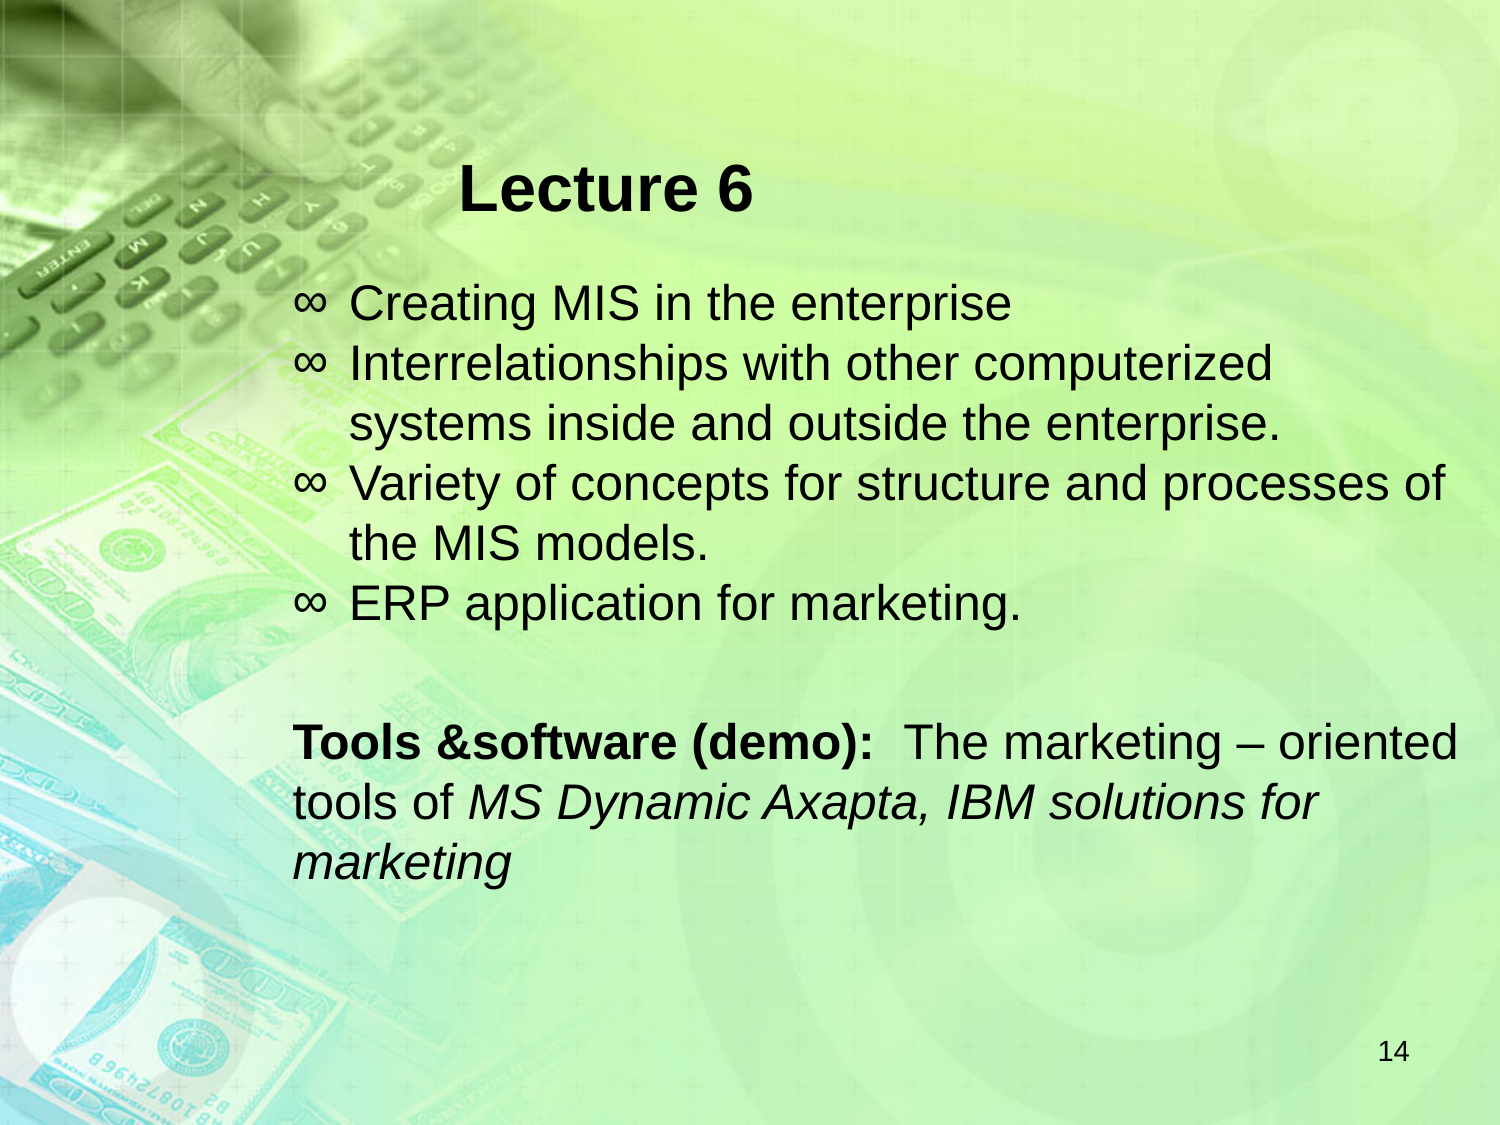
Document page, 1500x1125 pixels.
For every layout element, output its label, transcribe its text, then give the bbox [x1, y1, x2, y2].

list Creating MIS in the enterprise Interrelationships with other computerized systems inside and outside the enterprise. Variety of concepts for structure and processes of the MIS models. ERP application for marketing. Tools &software (demo): The marketing – oriented tools of MS Dynamic Axapta, IBM solutions for marketing [277, 262, 1480, 1006]
picture [0, 0, 1500, 1125]
title Lecture 6 [443, 44, 1480, 233]
slide_number 14 [1074, 1024, 1425, 1103]
